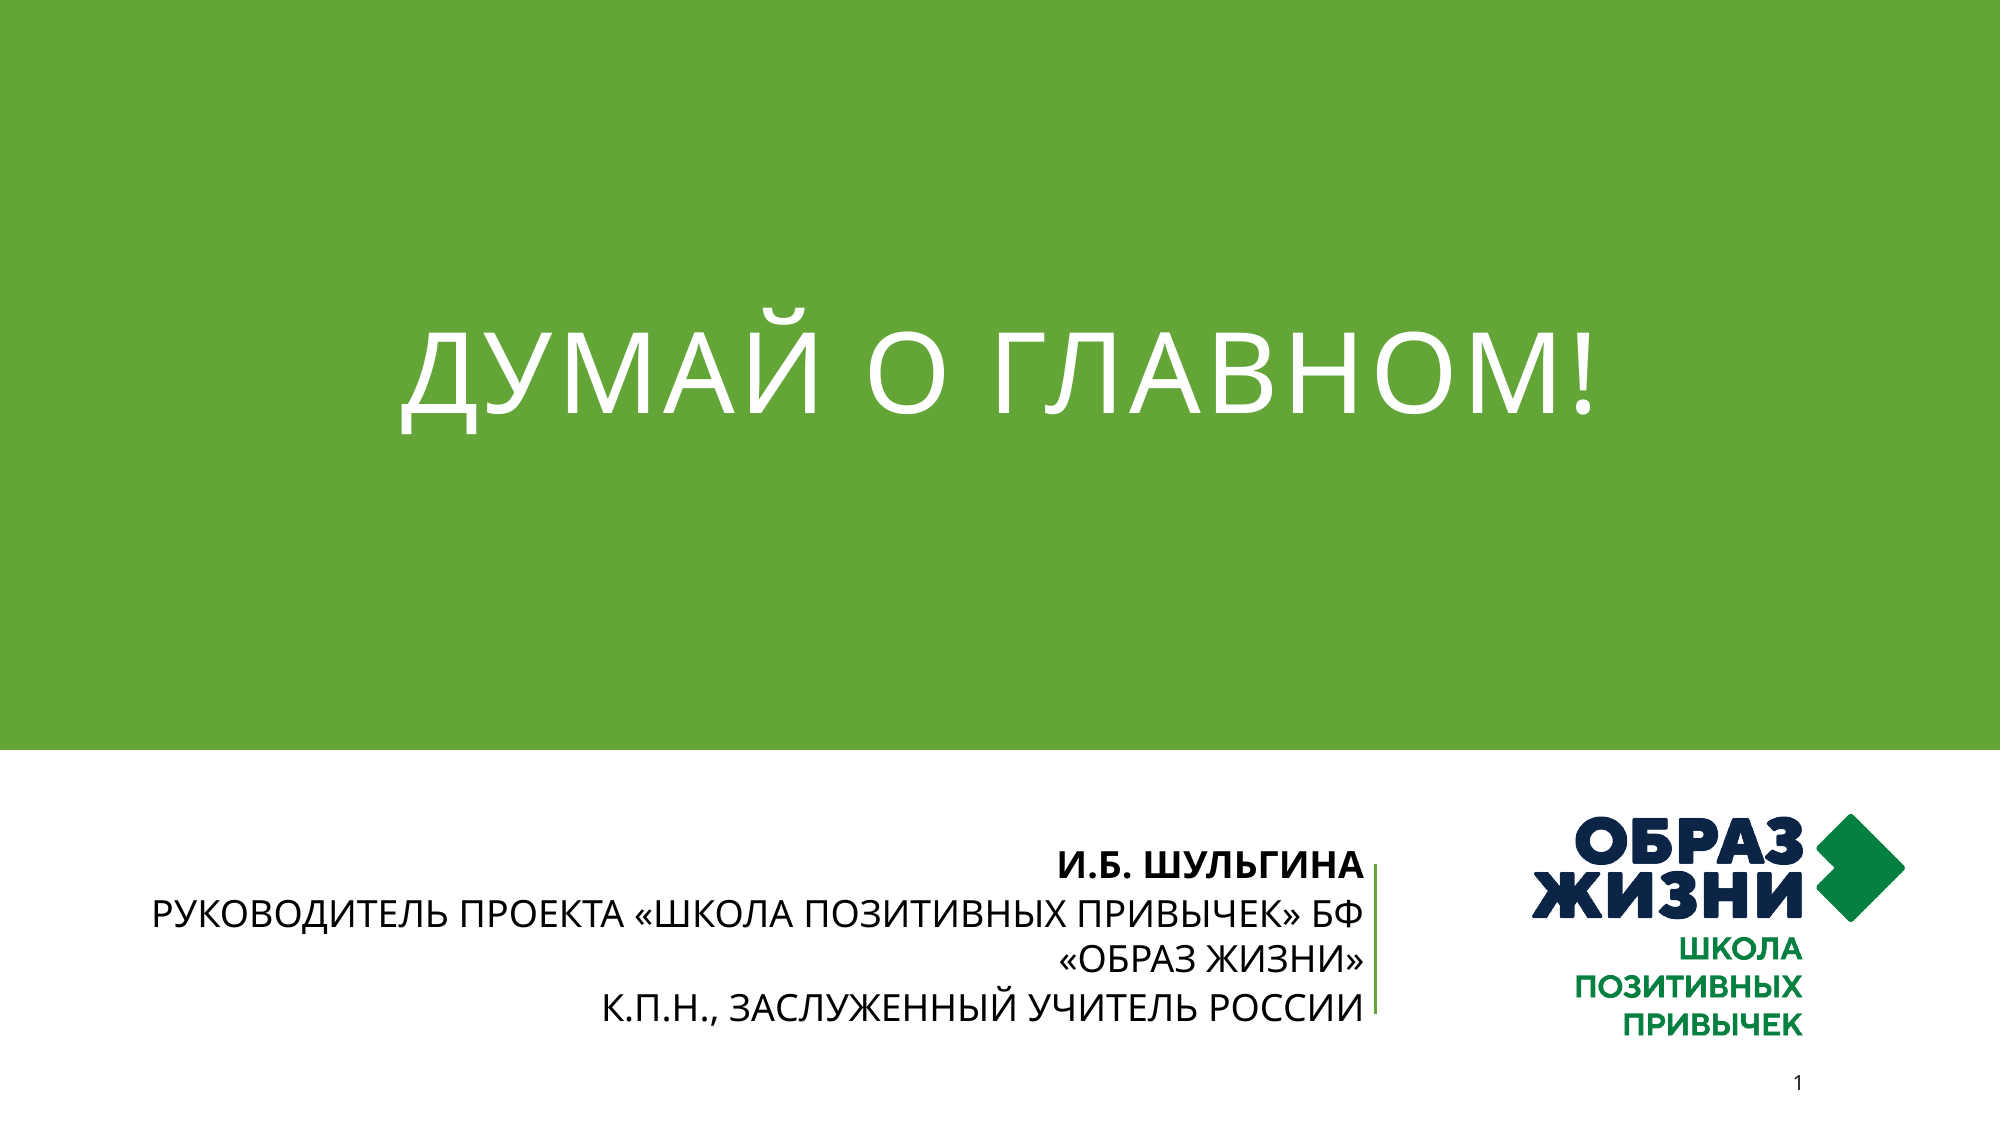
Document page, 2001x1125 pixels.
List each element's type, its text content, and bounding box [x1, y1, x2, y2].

text_box [1406, 732, 1979, 1125]
title Думай о главном! [22, 124, 1979, 638]
slide_number 1 [1777, 1061, 1938, 1107]
subtitle И.Б. ШУЛЬГИНА РУКОВОДИТЕЛЬ ПРОЕКТА «ШКОЛА ПОЗИТИВНЫХ ПРИВЫЧЕК» БФ «ОБРАЗ ЖИЗНИ» К.П.Н., ЗАСЛУЖЕННЫЙ УЧИТЕЛЬ РОССИИ [22, 815, 1380, 1055]
